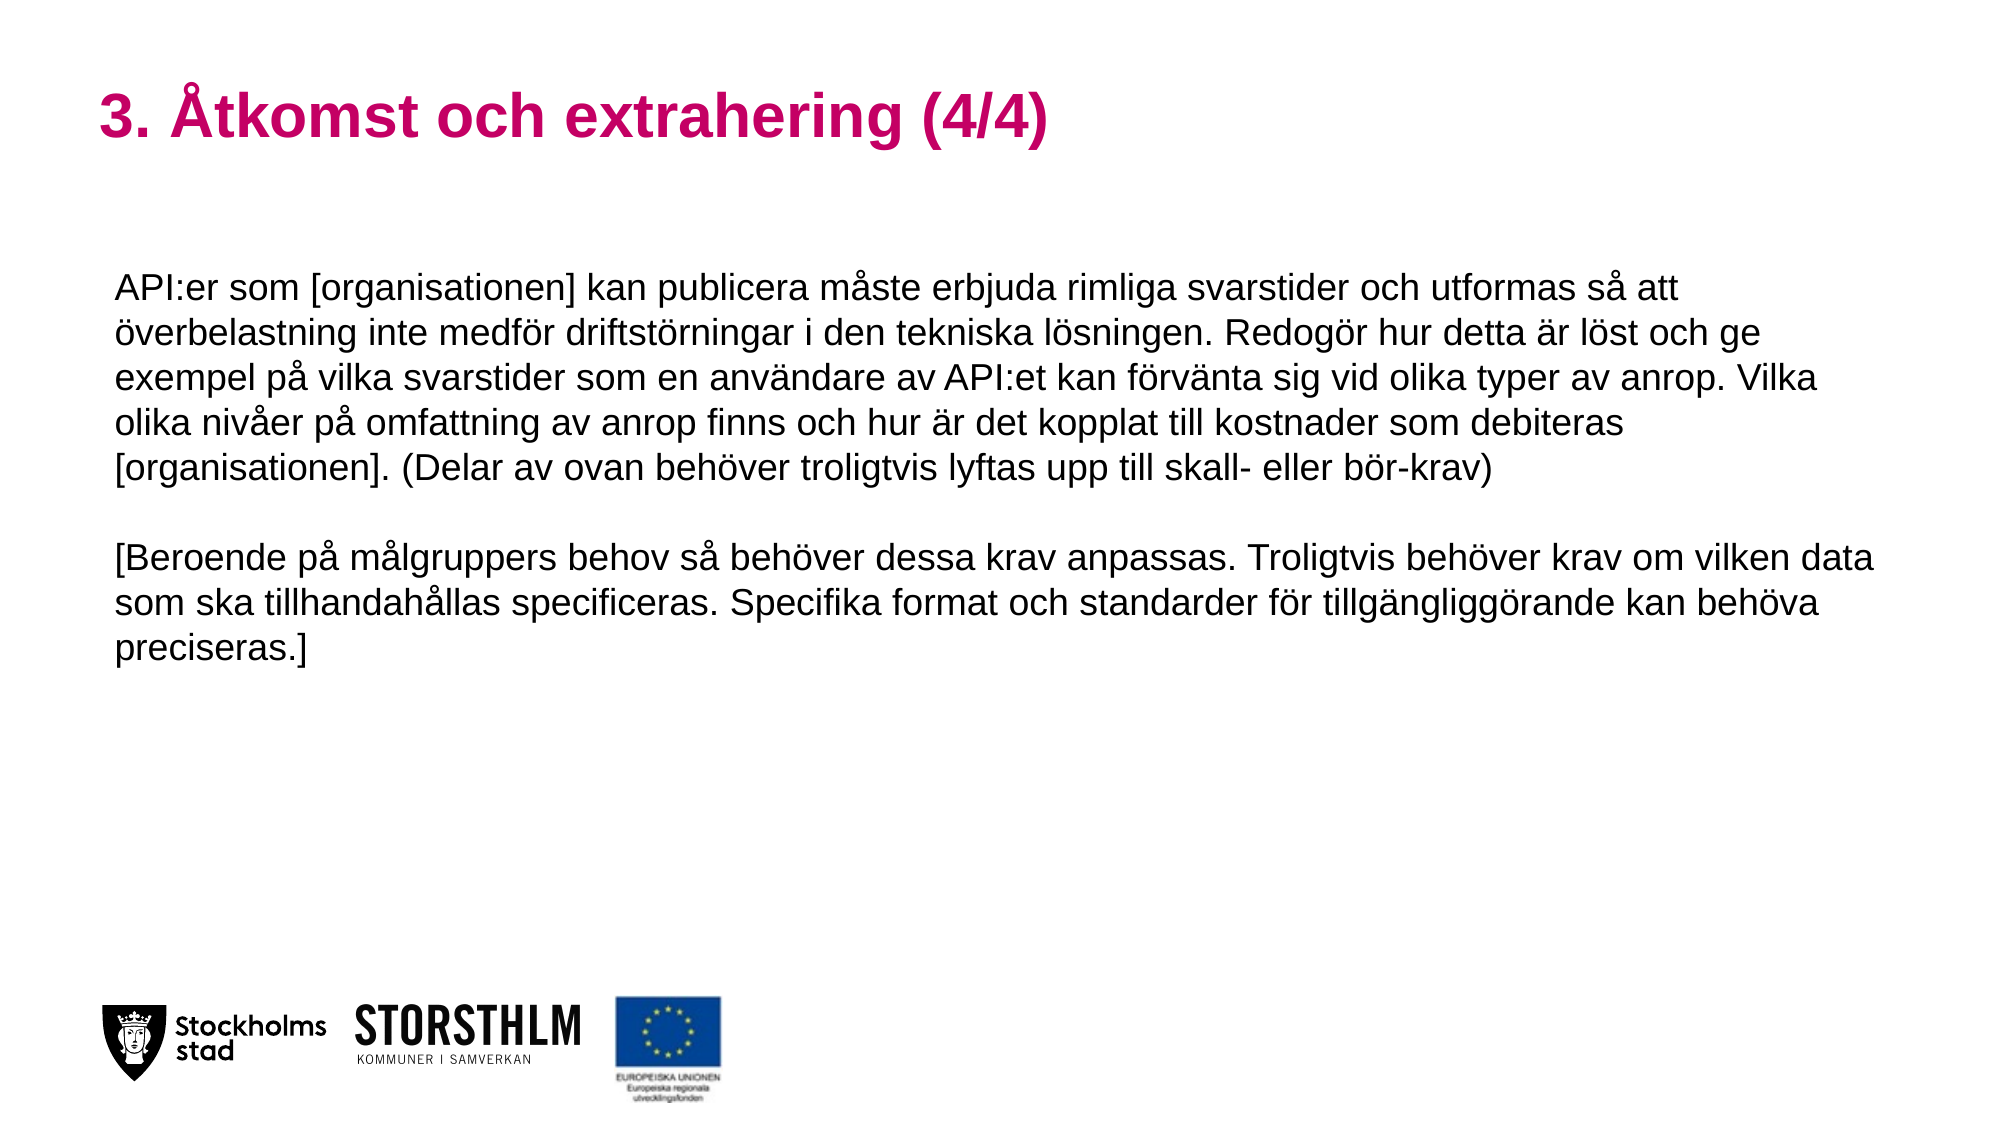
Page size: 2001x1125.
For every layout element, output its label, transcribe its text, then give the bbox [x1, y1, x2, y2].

title 3. Åtkomst och extrahering (4/4) [99, 75, 1900, 212]
picture [355, 1004, 580, 1064]
picture [614, 995, 723, 1103]
text_box API:er som [organisationen] kan publicera måste erbjuda rimliga svarstider och utformas så att överbelastning inte medför driftstörningar i den tekniska lösningen. Redogör hur detta är löst och ge exempel på vilka svarstider som en användare av API:et kan förvänta sig vid olika typer av anrop. Vilka olika nivåer på omfattning av anrop finns och hur är det kopplat till kostnader som debiteras [organisationen]. (Delar av ovan behöver troligtvis lyftas upp till skall- eller bör-krav) [Beroende på målgruppers behov så behöver dessa krav anpassas. Troligtvis behöver krav om vilken data som ska tillhandahållas specificeras. Specifika format och standarder för tillgängliggörande kan behöva preciseras.] [99, 255, 1900, 766]
